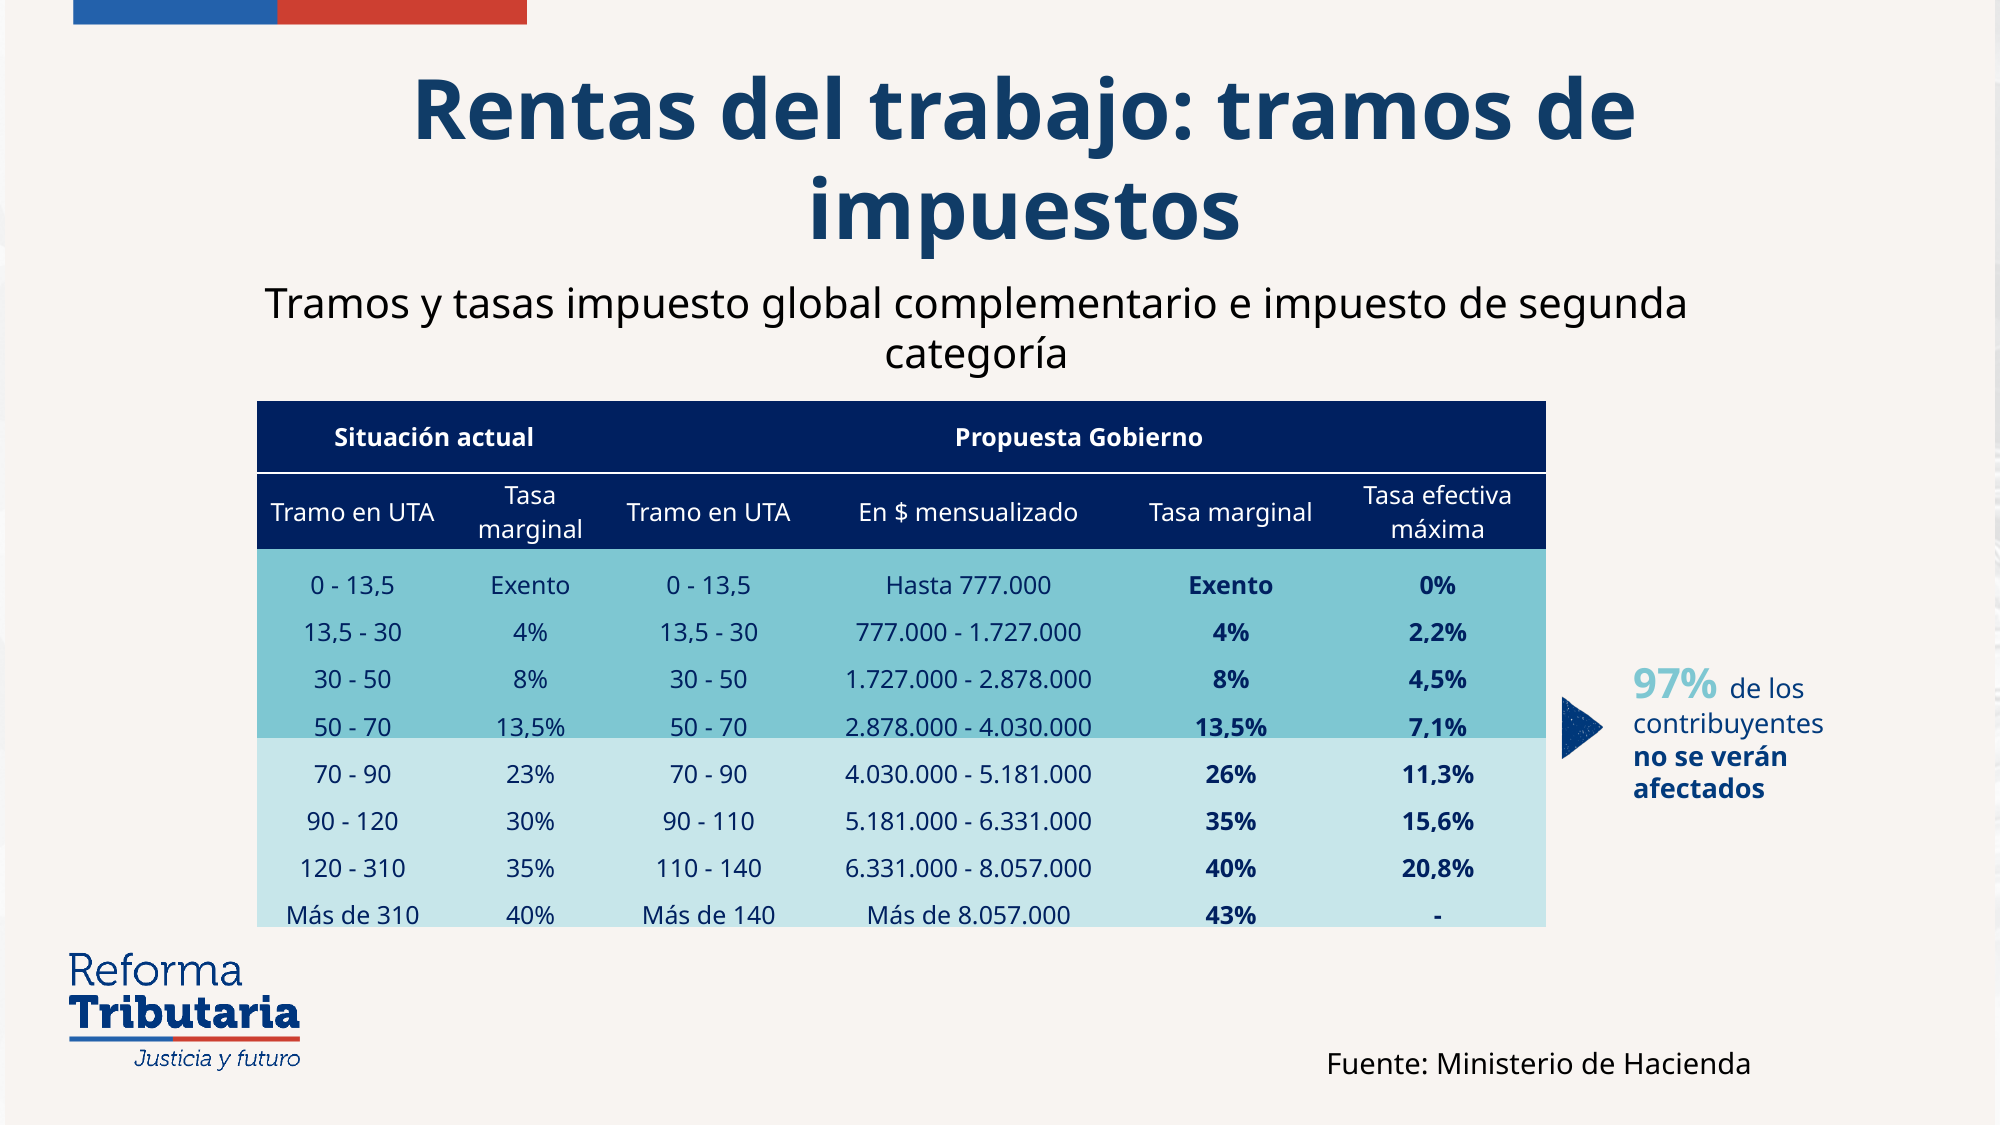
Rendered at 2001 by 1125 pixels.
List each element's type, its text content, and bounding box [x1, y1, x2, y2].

table_cell Tasa marginal [0, 0, 5, 1125]
table_cell Tasa marginal [1995, 0, 2000, 1125]
picture [5, 0, 1995, 1125]
